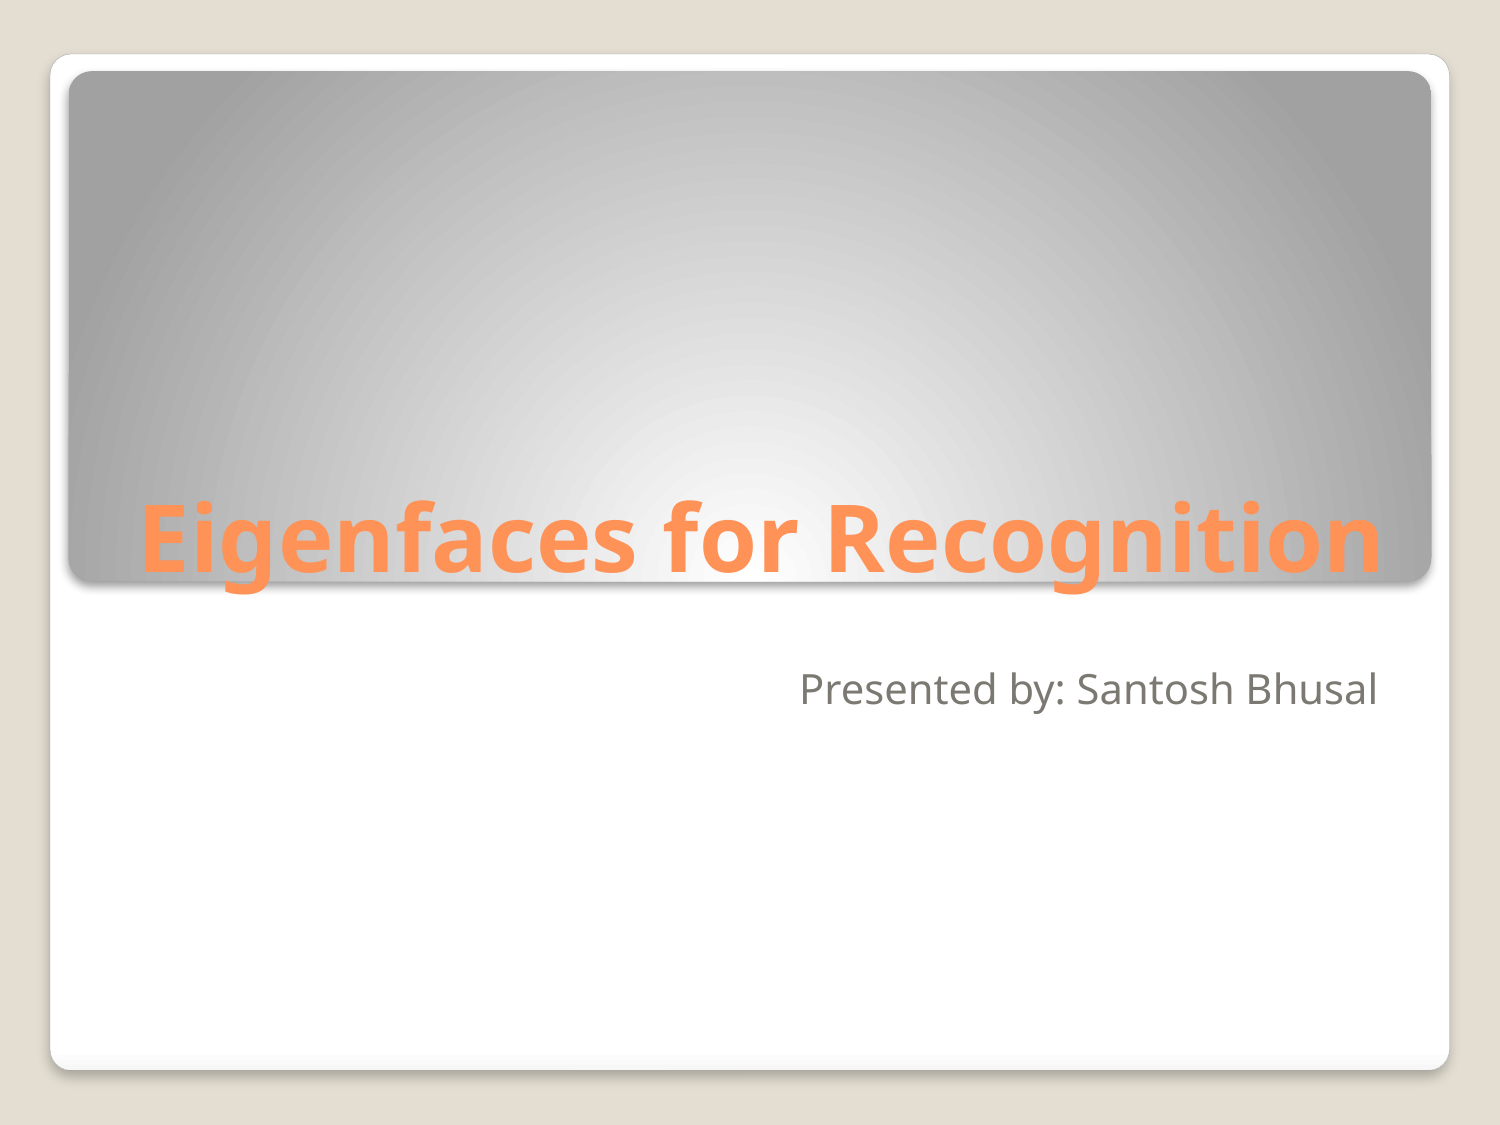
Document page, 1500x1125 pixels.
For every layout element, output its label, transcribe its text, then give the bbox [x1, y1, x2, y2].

title Eigenfaces for Recognition [118, 298, 1394, 599]
subtitle Presented by: Santosh Bhusal [174, 662, 1394, 755]
